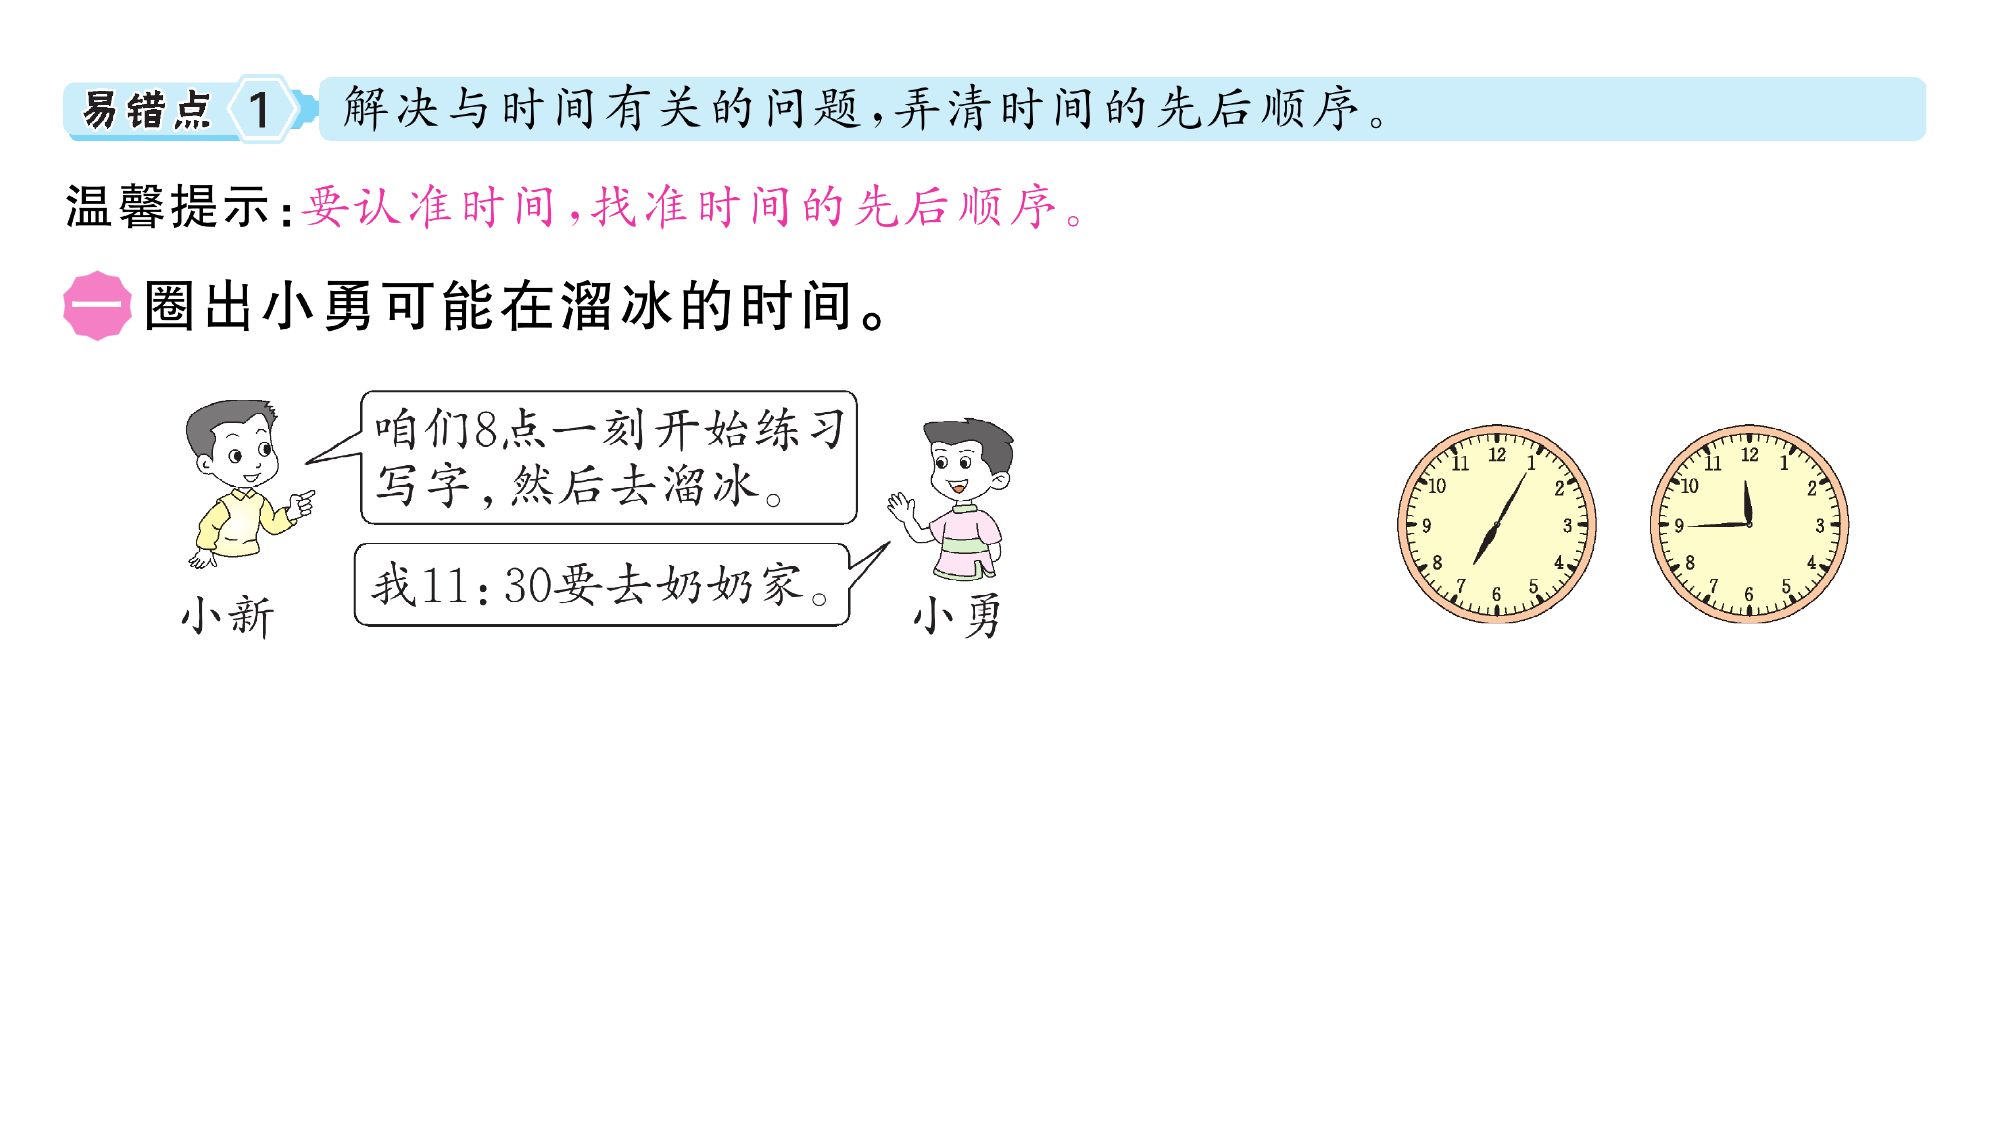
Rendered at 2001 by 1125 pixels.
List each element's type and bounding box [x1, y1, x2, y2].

picture [58, 58, 1949, 670]
